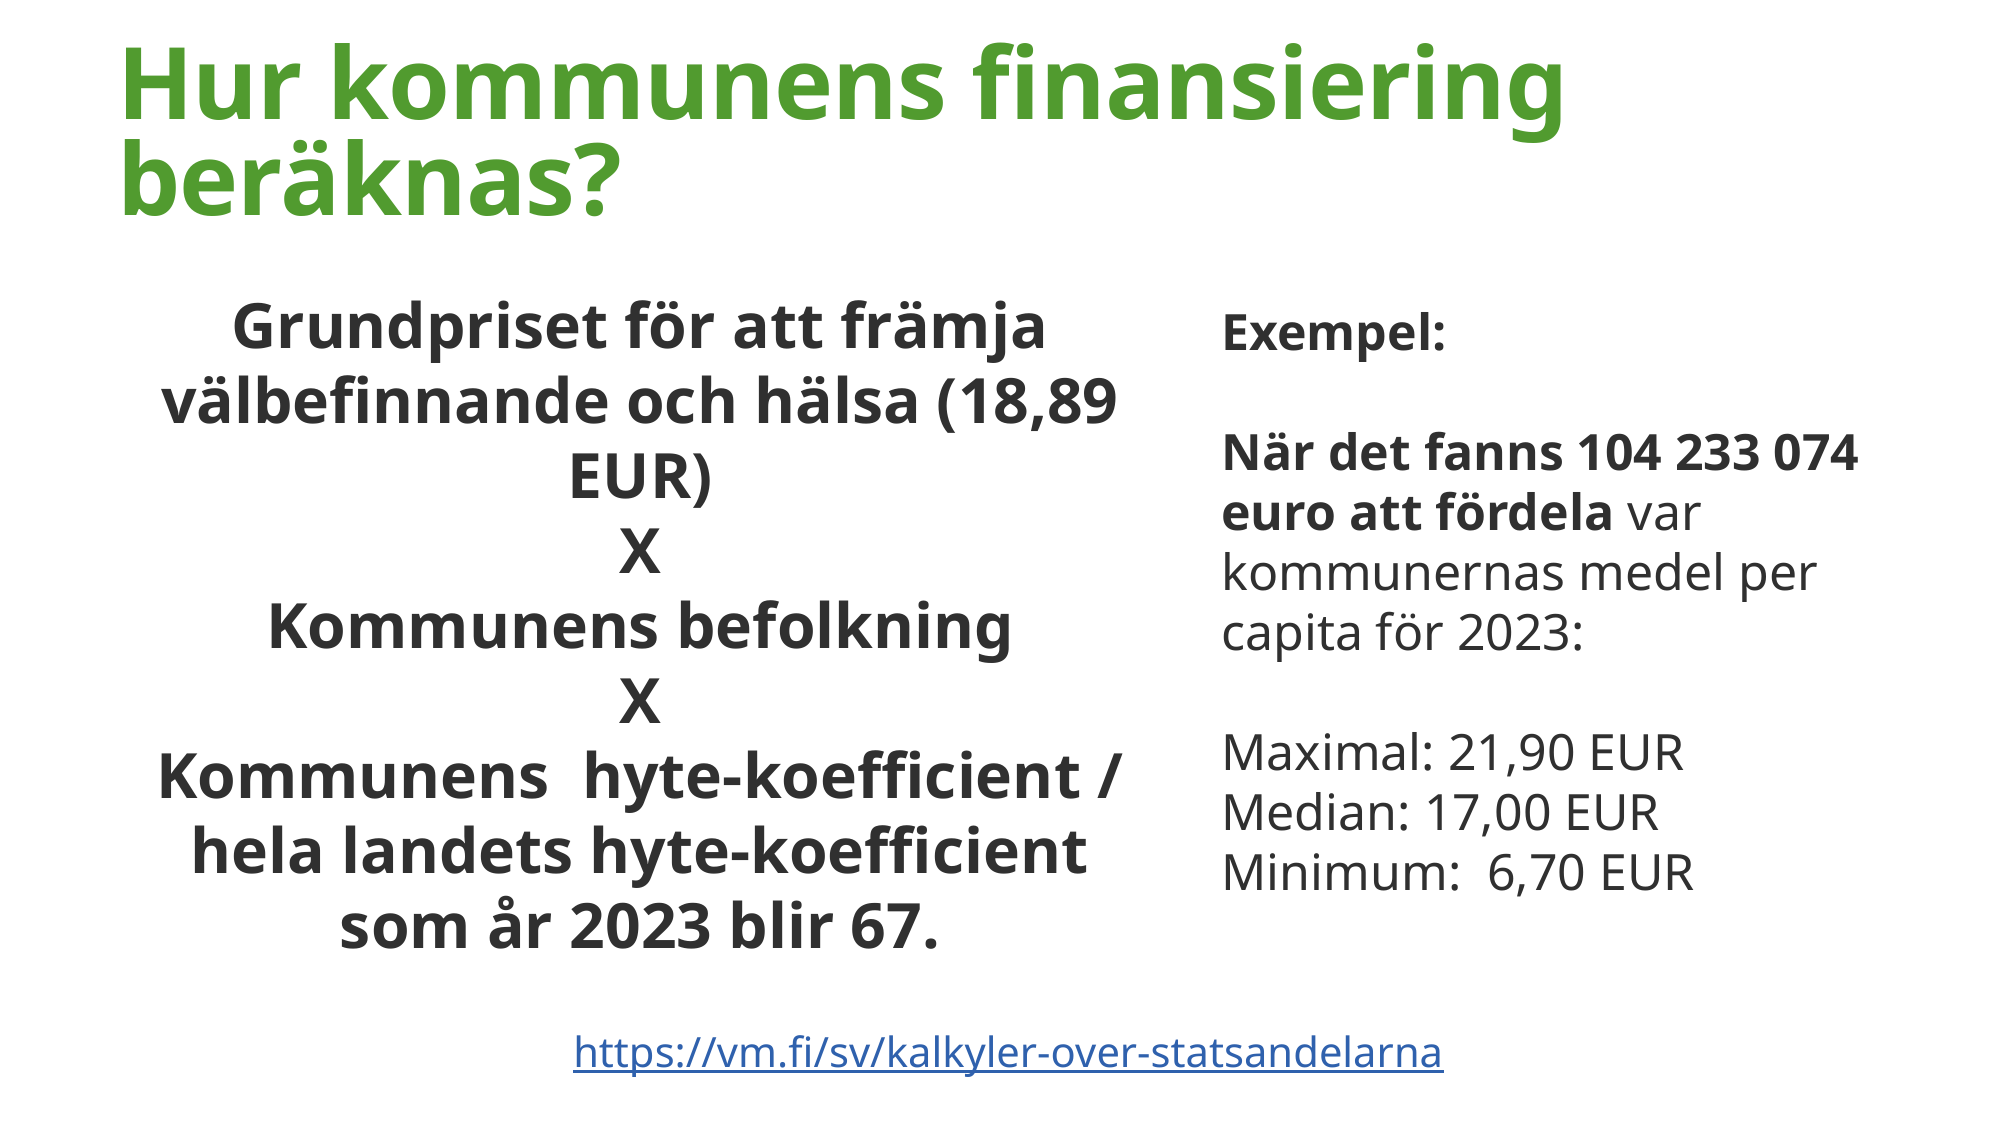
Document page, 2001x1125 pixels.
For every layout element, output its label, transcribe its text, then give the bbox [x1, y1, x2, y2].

text_box Exempel: När det fanns 104 233 074 euro att fördela var kommunernas medel per capita för 2023: Maximal: 21,90 EUR Median: 17,00 EUR Minimum: 6,70 EUR [1206, 293, 1948, 909]
text_box https://vm.fi/sv/kalkyler-over-statsandelarna [440, 1018, 1577, 1090]
text_box Grundpriset för att främja välbefinnande och hälsa (18,89 EUR) X Kommunens befolkning X Kommunens hyte-koefficient / hela landets hyte-koefficient som år 2023 blir 67. [117, 278, 1164, 969]
title Hur kommunens finansiering beräknas? [117, 41, 1882, 236]
